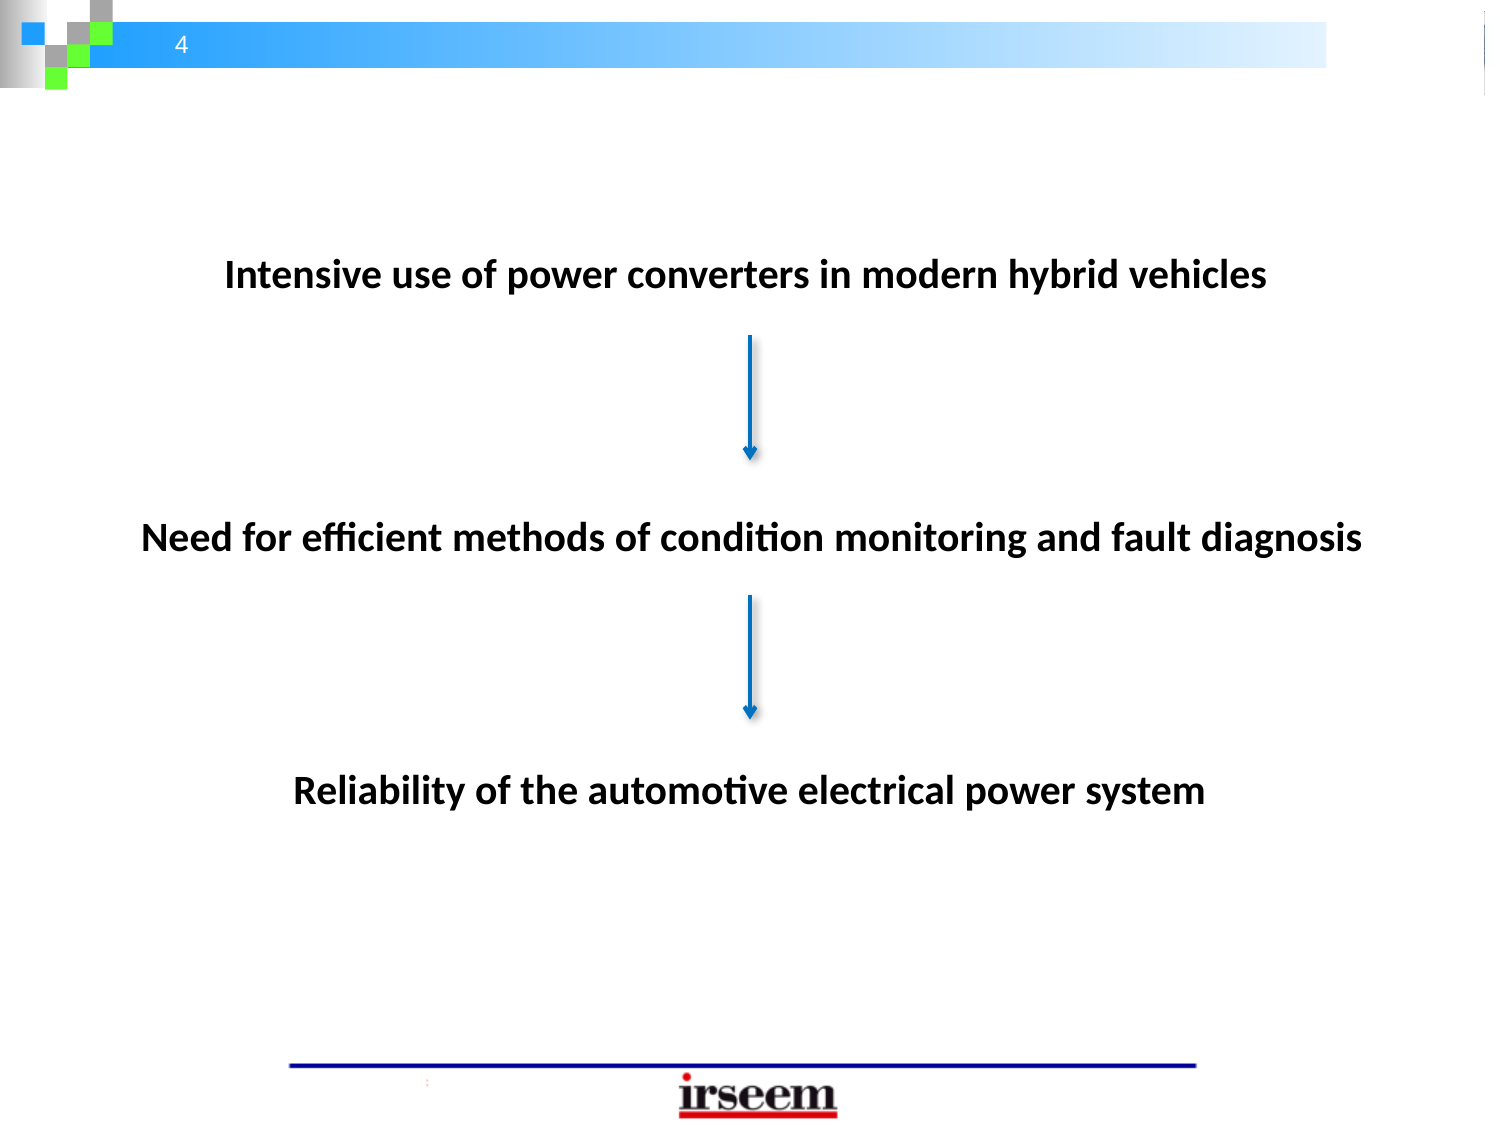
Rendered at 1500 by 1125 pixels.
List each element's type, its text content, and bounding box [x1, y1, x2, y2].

picture [242, 1009, 1250, 1123]
text_box Reliability of the automotive electrical power system [224, 743, 1275, 819]
text_box Intensive use of power converters in modern hybrid vehicles [195, 227, 1297, 315]
text_box Need for efficient methods of condition monitoring and fault diagnosis [103, 489, 1402, 565]
